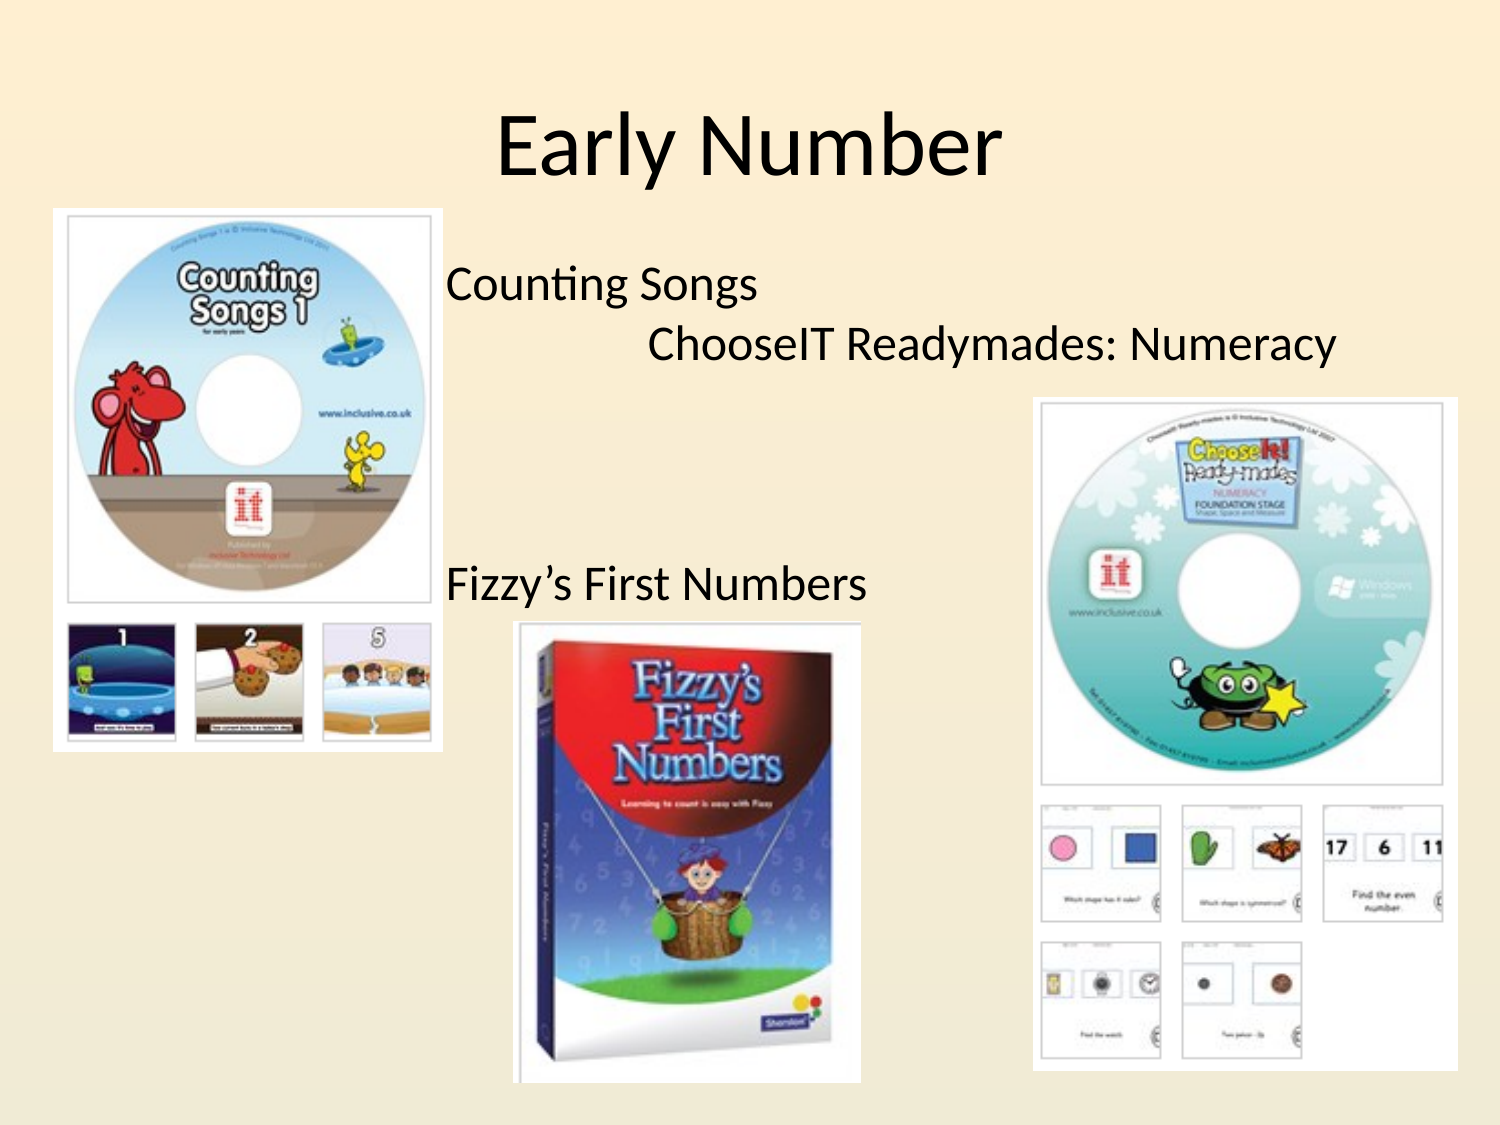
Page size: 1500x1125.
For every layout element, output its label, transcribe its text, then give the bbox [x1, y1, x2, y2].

text_box Counting Songs ChooseIT Readymades: Numeracy Fizzy’s First Numbers [448, 243, 1353, 619]
picture [513, 621, 861, 1083]
picture [1033, 396, 1458, 1071]
picture [52, 207, 444, 752]
title Early Number [75, 45, 1425, 233]
